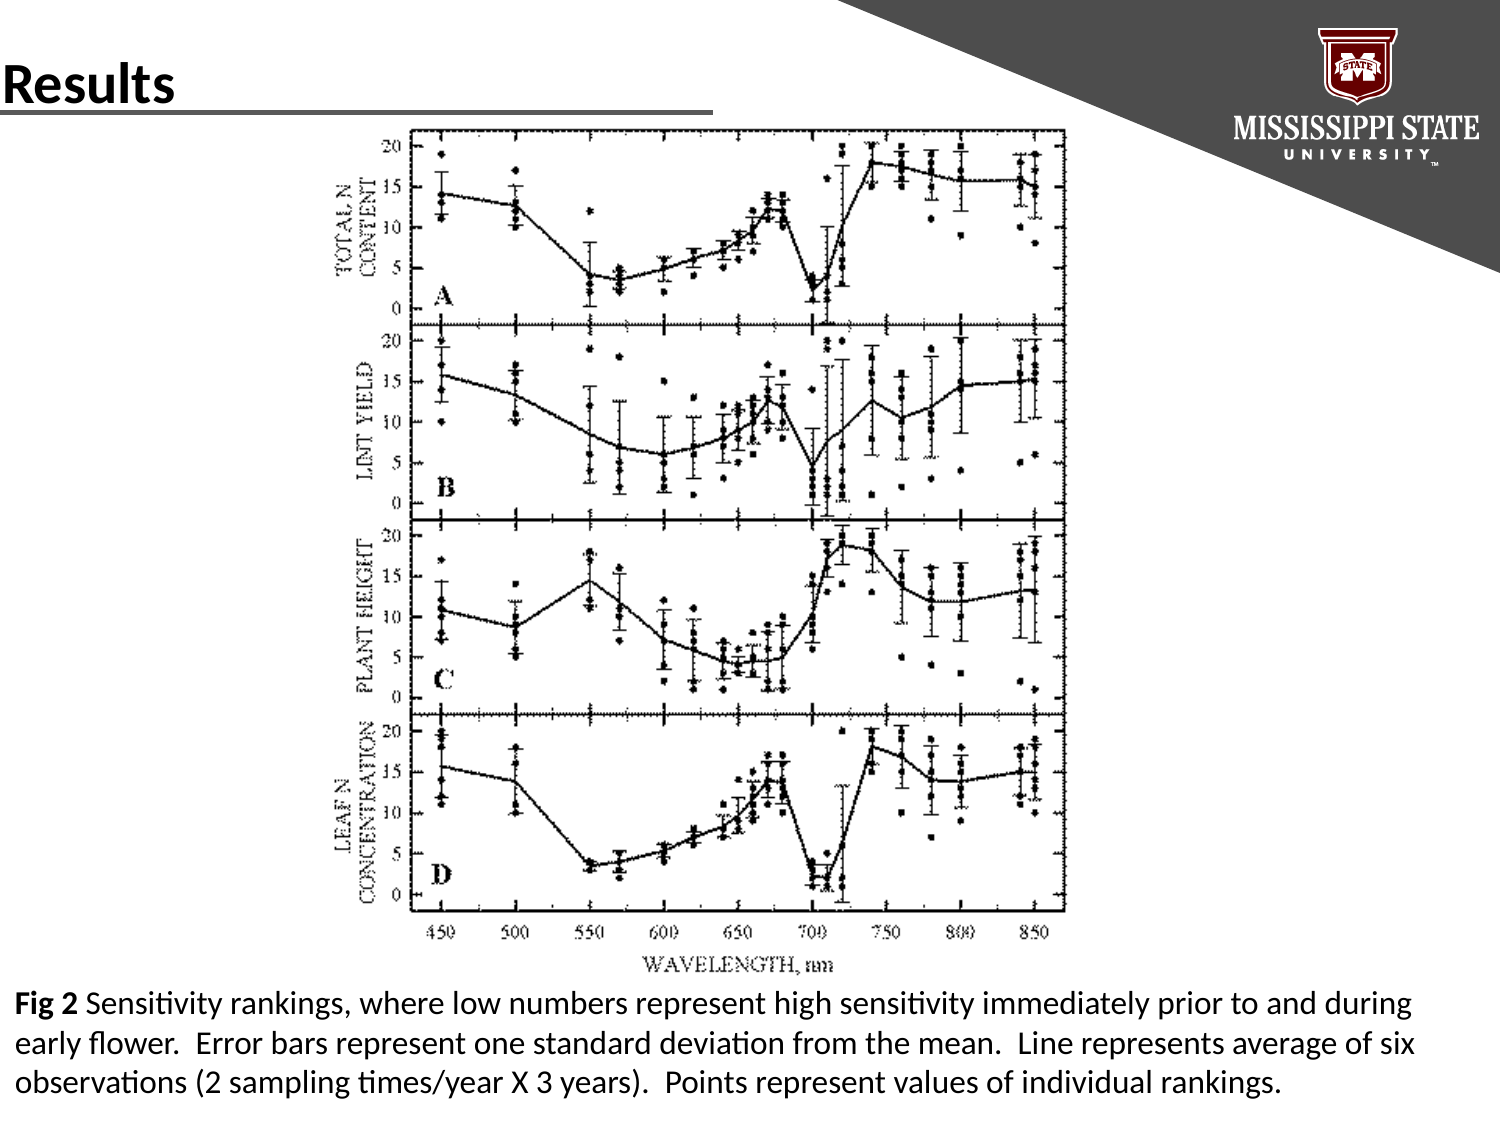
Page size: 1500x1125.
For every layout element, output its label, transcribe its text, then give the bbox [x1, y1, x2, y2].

picture [324, 62, 1101, 980]
text_box [835, 0, 1500, 276]
text_box Results [0, 37, 1338, 213]
picture [1224, 18, 1488, 176]
text_box Fig 2 Sensitivity rankings, where low numbers represent high sensitivity immediately prior to and during early flower. Error bars represent one standard deviation from the mean. Line represents average of six observations (2 sampling times/year X 3 years). Points represent values of individual rankings. [0, 973, 1488, 1108]
